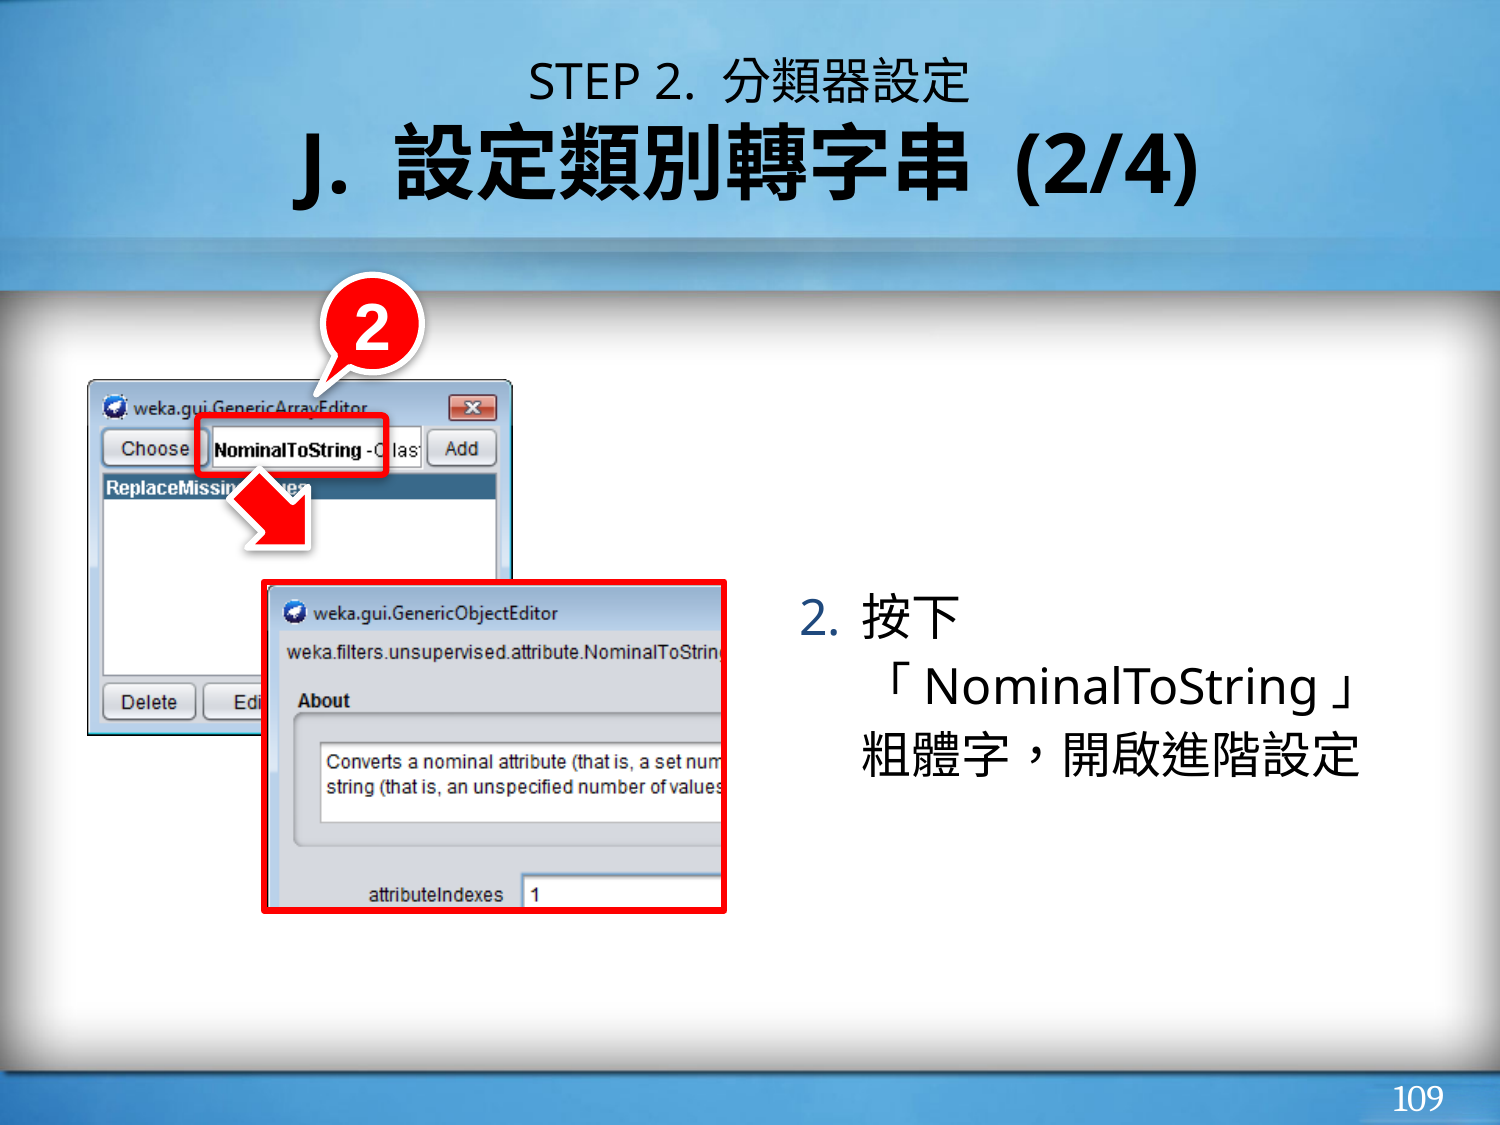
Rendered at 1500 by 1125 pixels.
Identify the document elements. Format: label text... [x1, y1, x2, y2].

text_box 2 [323, 274, 422, 377]
slide_number ‹#› [1350, 1074, 1488, 1118]
picture [0, 0, 1500, 1125]
list 按下「NominalToString」粗體字，開啟進階設定 [771, 293, 1432, 1067]
title STEP 2. 分類器設定 J. 設定類別轉字串 (2/4) [78, 27, 1422, 232]
